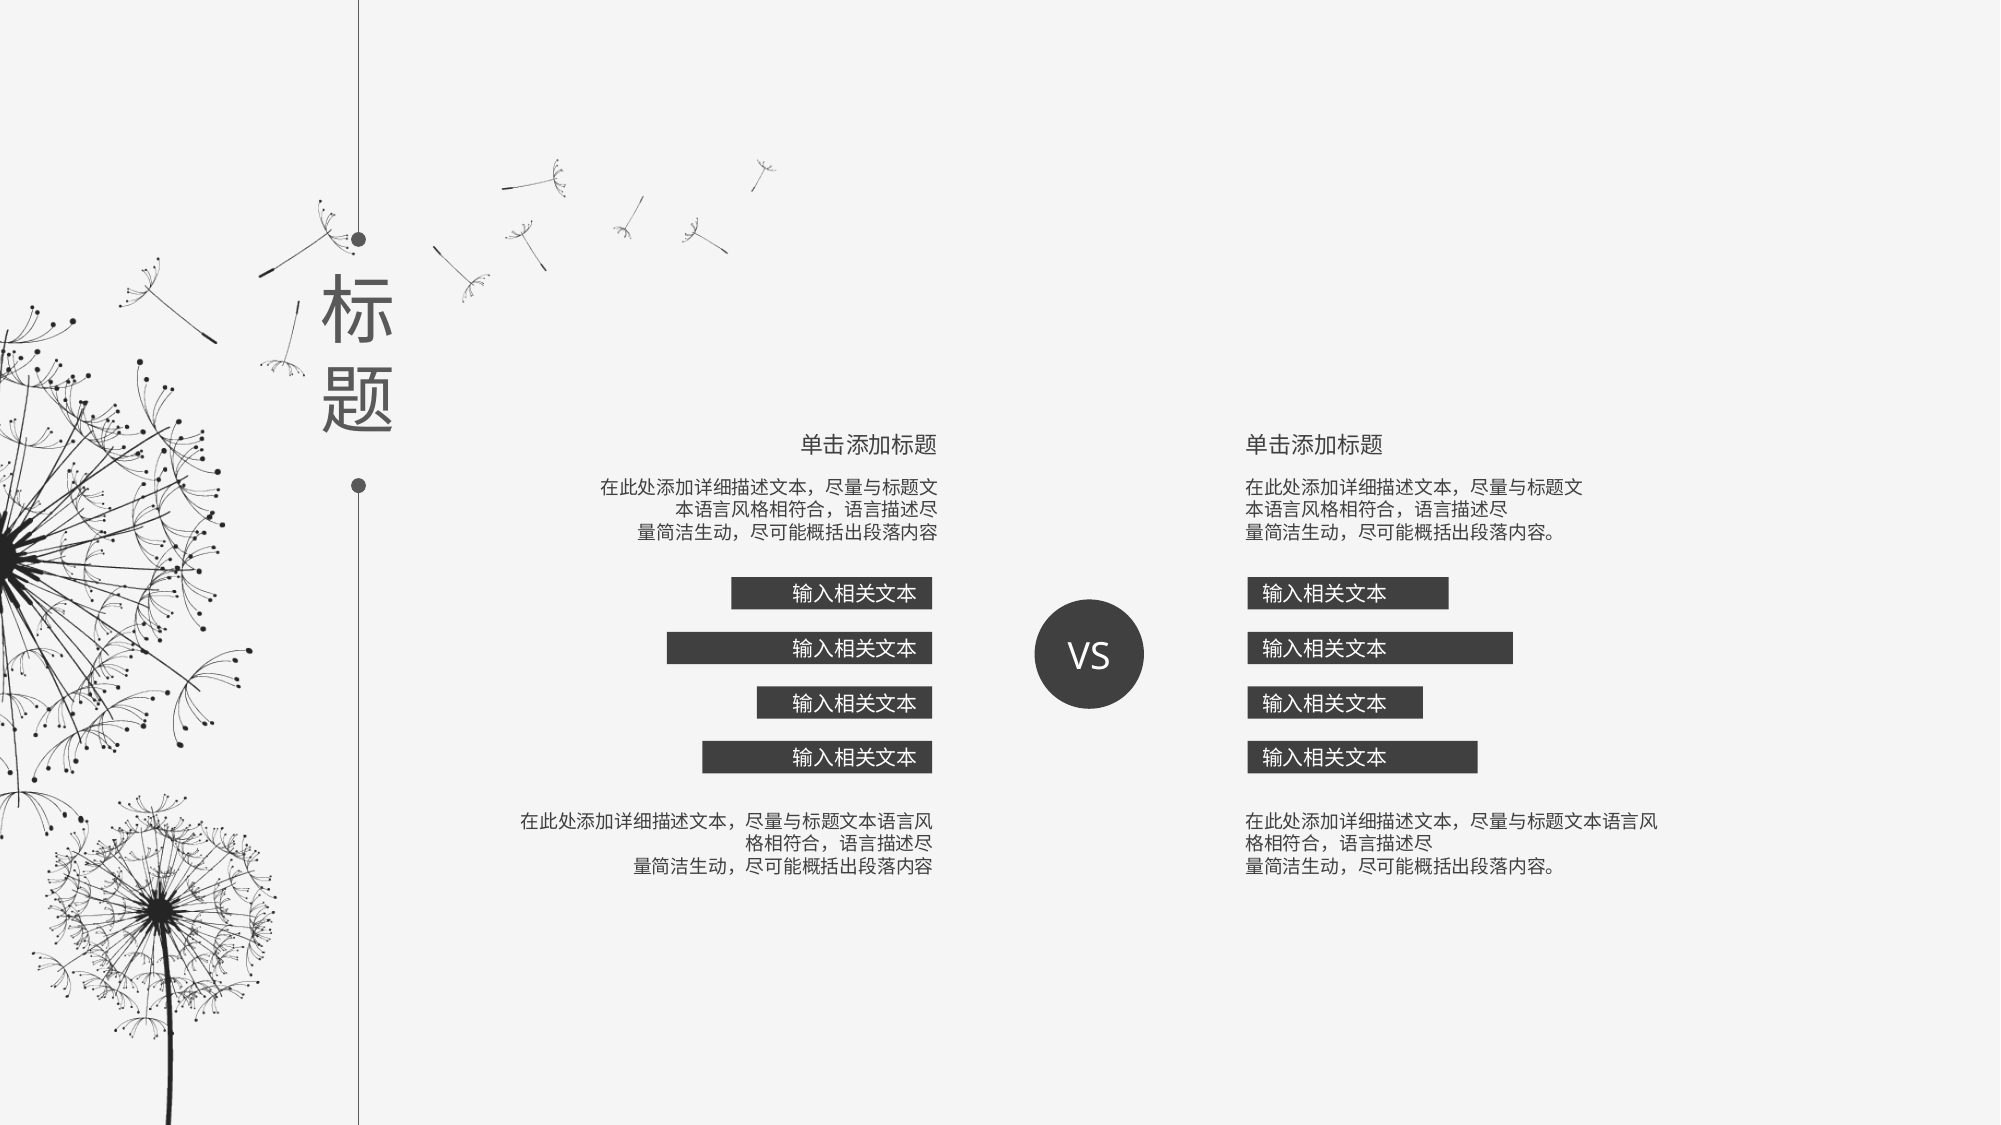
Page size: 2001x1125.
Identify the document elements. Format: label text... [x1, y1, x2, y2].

text_box VS [1034, 599, 1084, 709]
text_box 单击添加标题 在此处添加详细描述文本，尽量与标题文本语言风格相符合，语言描述尽 量简洁生动，尽可能概括出段落内容 [819, 423, 953, 551]
text_box 输入相关文本 [1247, 631, 1513, 665]
text_box 输入相关文本 [819, 686, 933, 719]
text_box 输入相关文本 [1247, 577, 1449, 610]
text_box 输入相关文本 [1247, 740, 1478, 774]
text_box 输入相关文本 [819, 740, 933, 774]
text_box 单击添加标题 在此处添加详细描述文本，尽量与标题文本语言风格相符合，语言描述尽 量简洁生动，尽可能概括出段落内容。 [1230, 423, 1616, 551]
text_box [0, 0, 815, 1125]
text_box VS [1093, 599, 1144, 709]
text_box 在此处添加详细描述文本，尽量与标题文本语言风格相符合，语言描述尽 量简洁生动，尽可能概括出段落内容 [819, 802, 948, 885]
text_box 输入相关文本 [819, 631, 933, 665]
text_box 在此处添加详细描述文本，尽量与标题文本语言风格相符合，语言描述尽 量简洁生动，尽可能概括出段落内容。 [1230, 802, 1679, 885]
text_box 输入相关文本 [819, 577, 933, 610]
text_box 输入相关文本 [1247, 686, 1423, 719]
